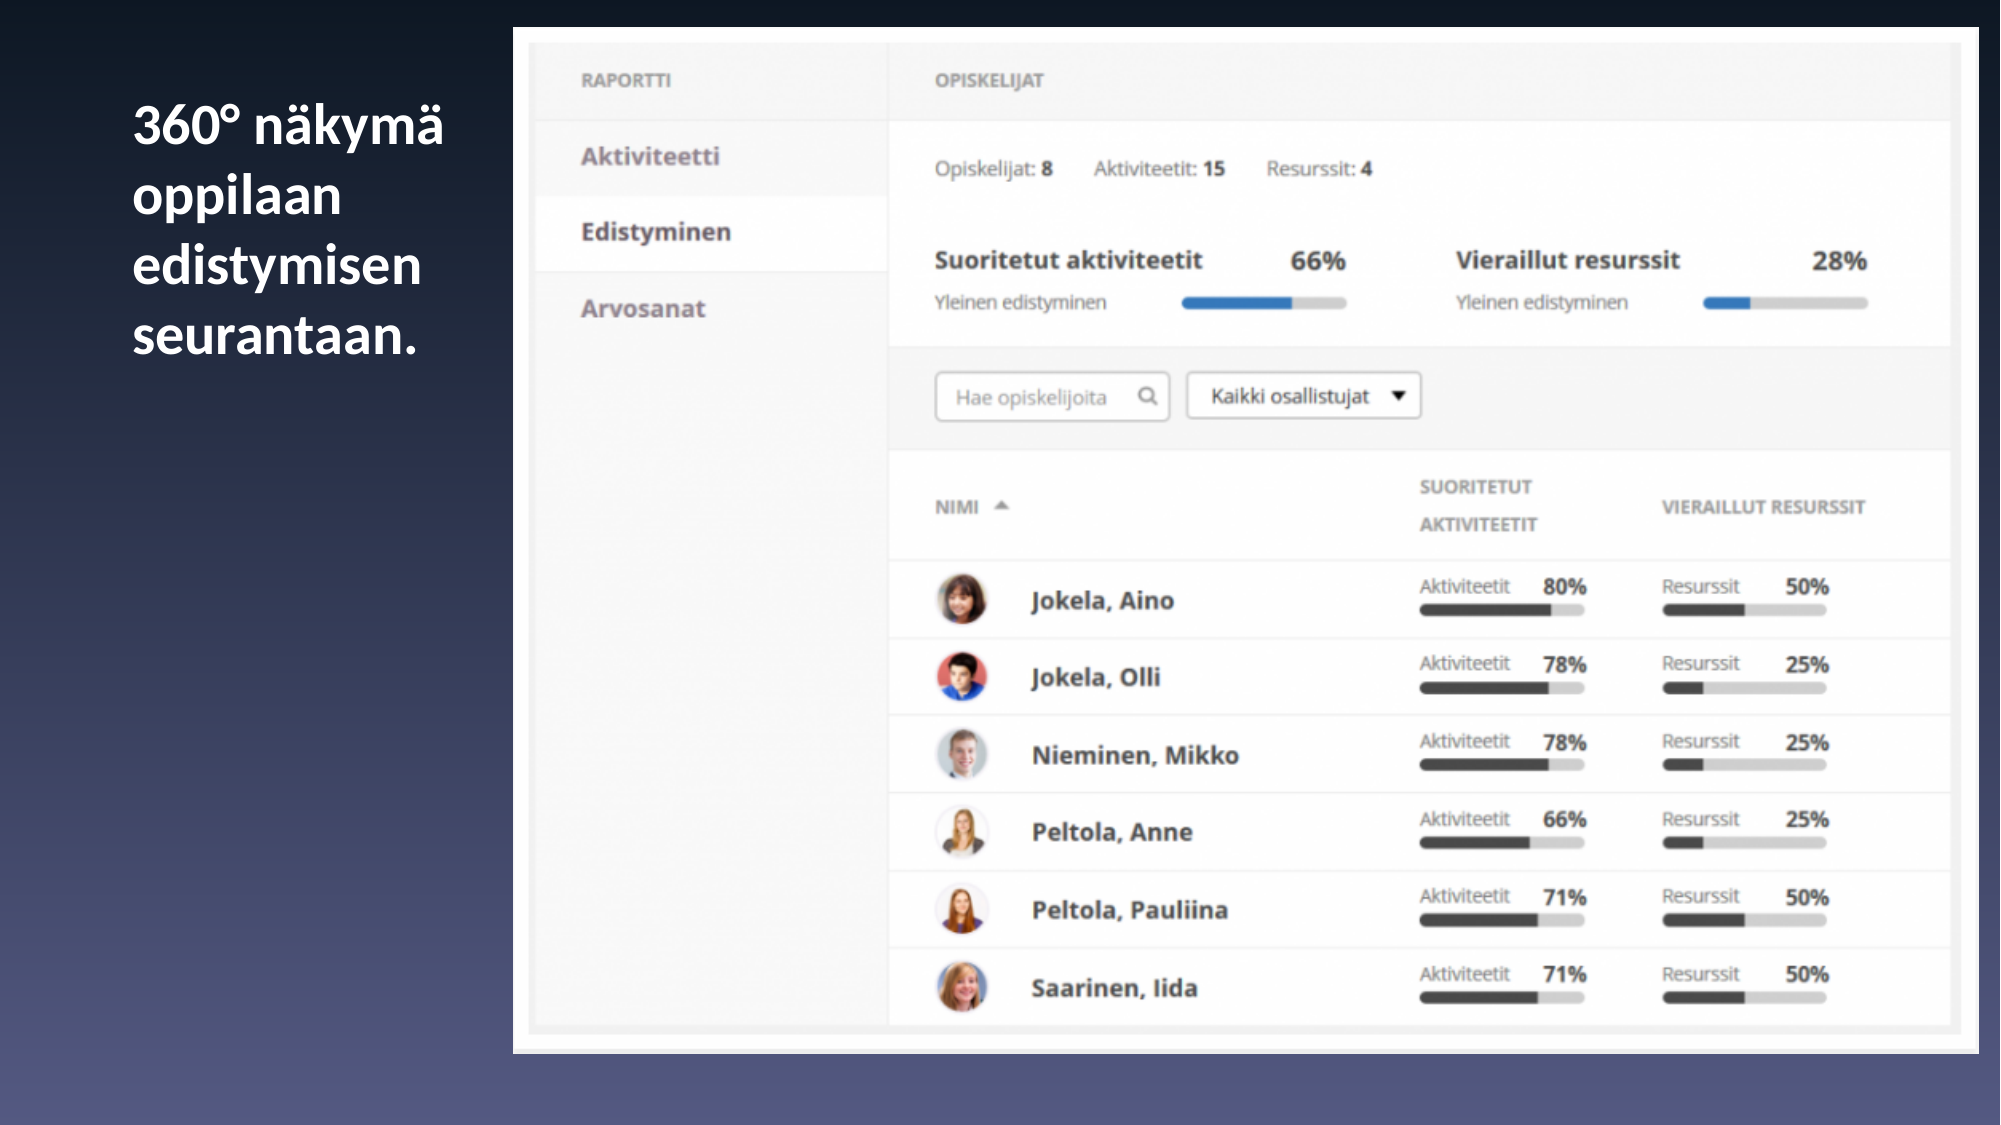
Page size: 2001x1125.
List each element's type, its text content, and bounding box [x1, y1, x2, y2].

text_box 360° näkymä oppilaan edistymisen seurantaan. [117, 79, 513, 374]
picture [513, 27, 1979, 1054]
